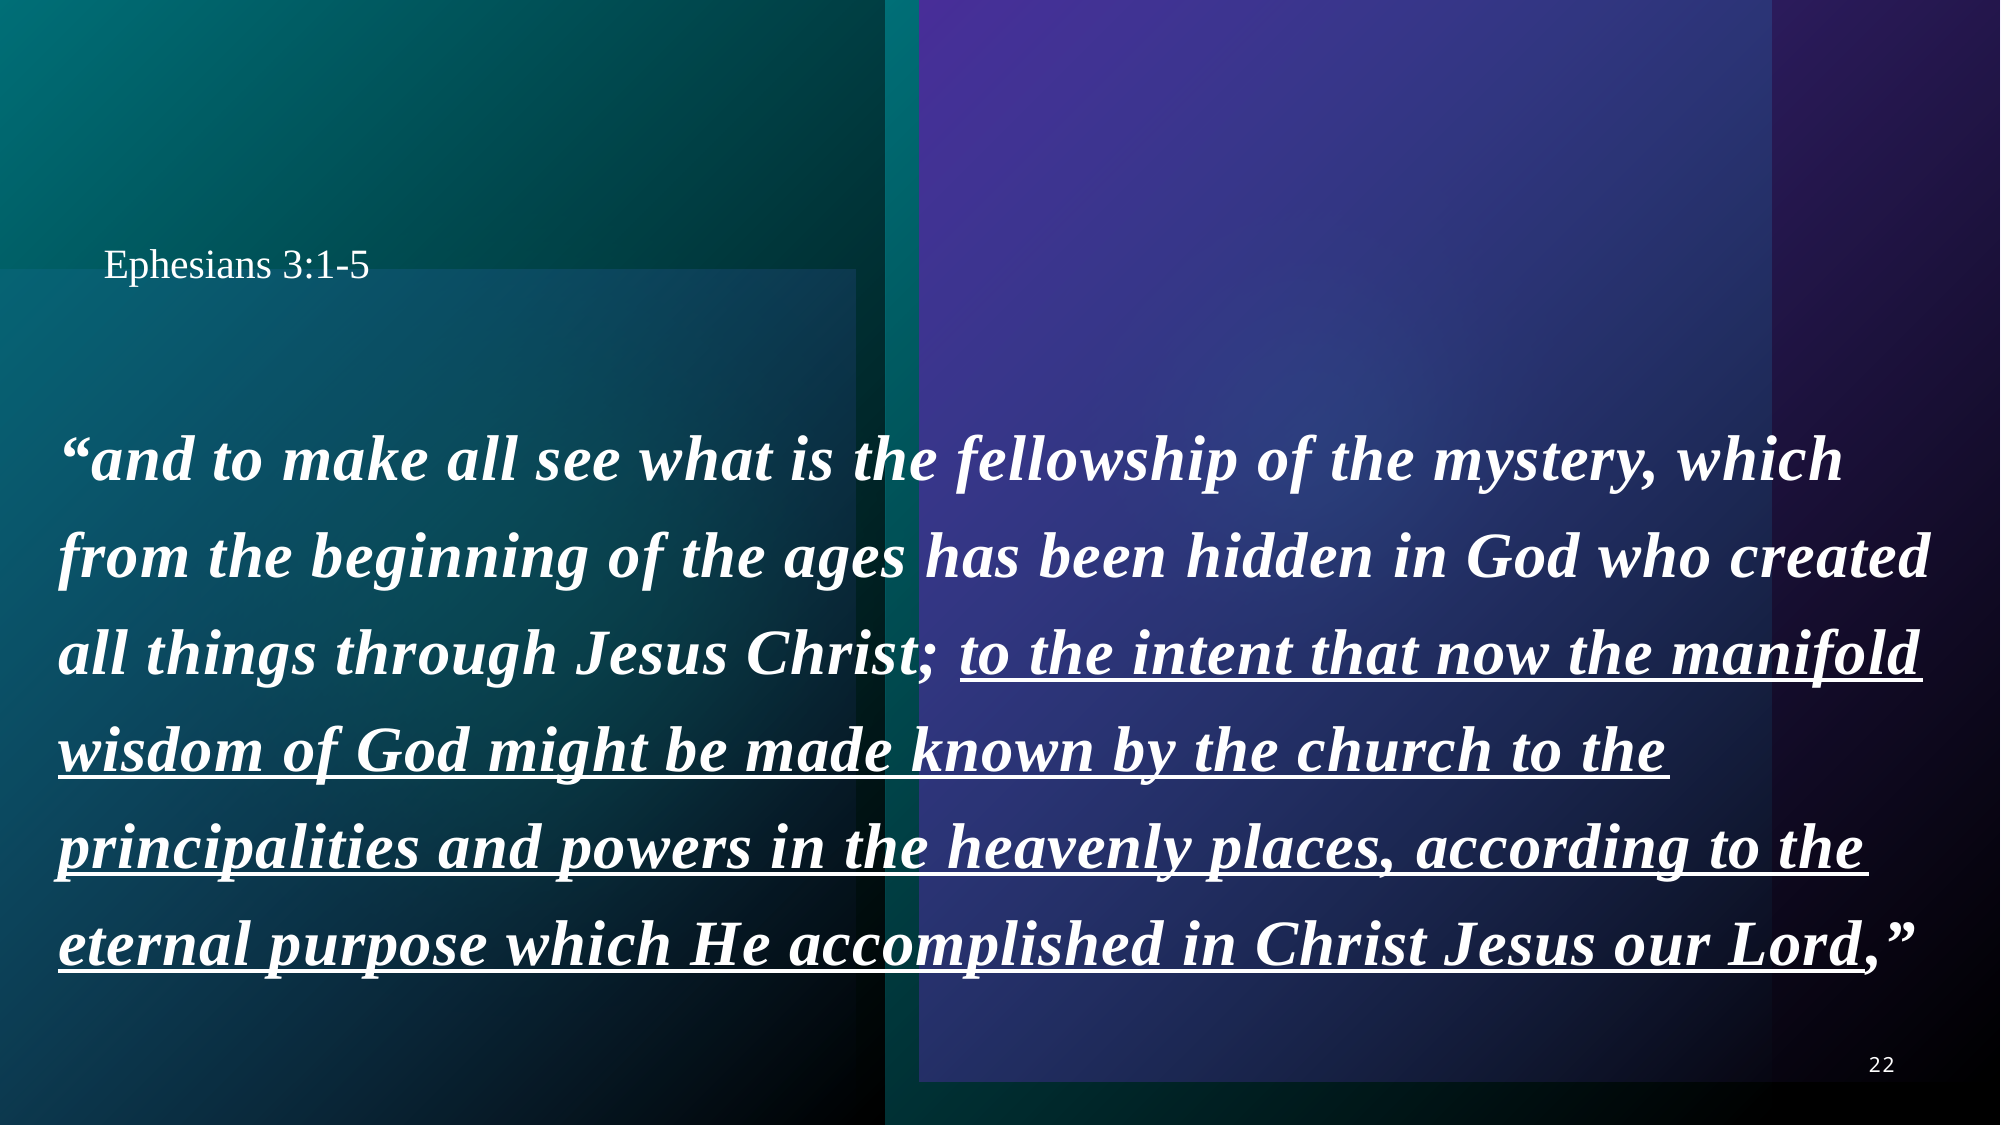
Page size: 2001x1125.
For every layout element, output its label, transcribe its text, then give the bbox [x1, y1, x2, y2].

slide_number 22 [1785, 1035, 1910, 1096]
list “and to make all see what is the fellowship of the mystery, which from the beginning of the ages has been hidden in God who created all things through Jesus Christ; to the intent that now the manifold wisdom of God might be made known by the church to the principalities and powers in the heavenly places, according to the eternal purpose which He accomplished in Christ Jesus our Lord,” [43, 388, 1963, 1077]
title Ephesians 3:1-5 [88, 234, 1910, 351]
